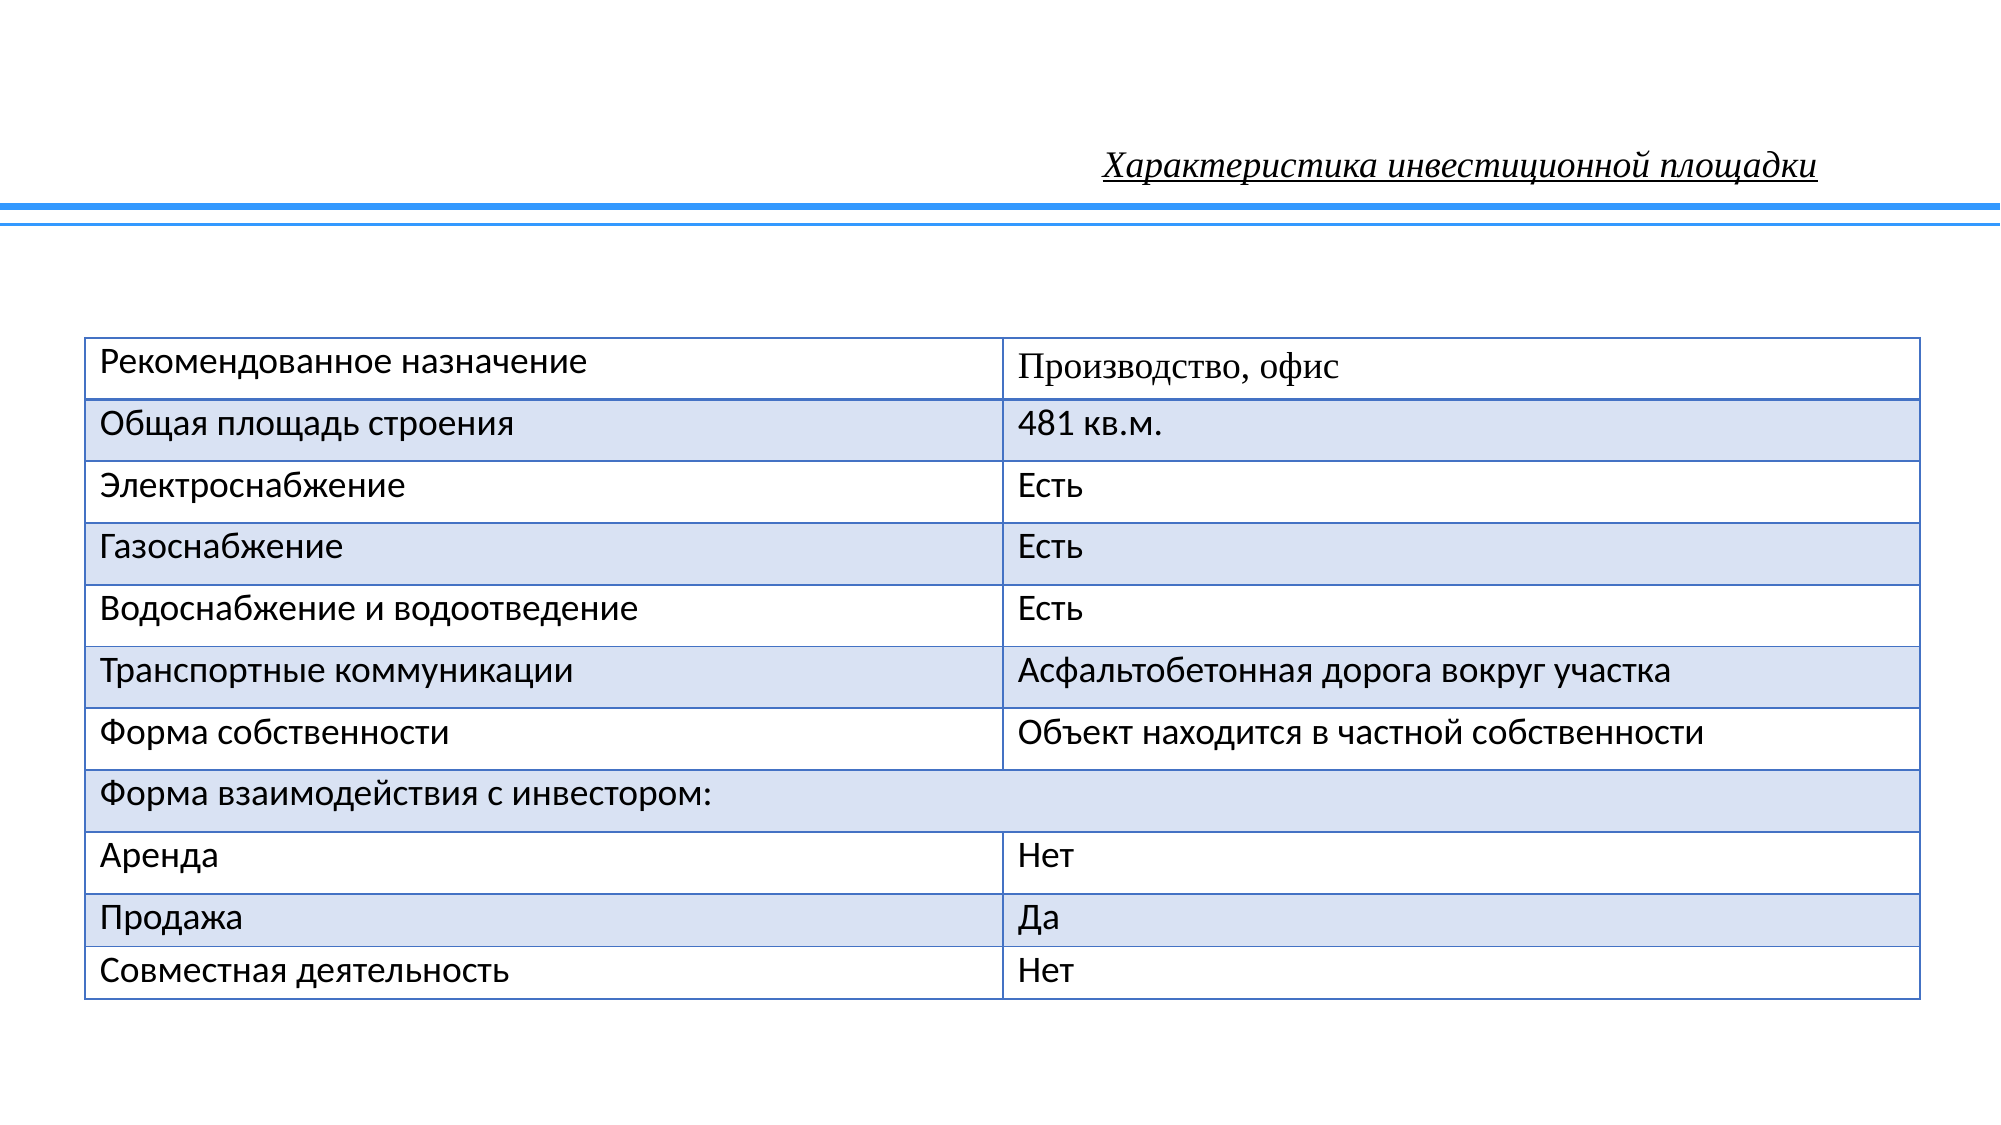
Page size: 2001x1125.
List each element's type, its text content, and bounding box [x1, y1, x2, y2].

table_cell Водоснабжение и водоотведение [86, 586, 1002, 646]
table_cell Электроснабжение [86, 462, 1002, 522]
table_cell Аренда [86, 833, 1002, 893]
table_cell Форма взаимодействия с инвестором: [86, 771, 1919, 831]
table_cell Асфальтобетонная дорога вокруг участка [1004, 647, 1919, 707]
title Характеристика инвестиционной площадки [999, 144, 1920, 186]
table_cell Объект находится в частной собственности [1004, 709, 1919, 769]
table_cell Форма собственности [86, 709, 1002, 769]
table_cell Газоснабжение [86, 524, 1002, 584]
table_cell Нет [1004, 833, 1919, 893]
table_cell Продажа [86, 895, 1002, 946]
table_cell Есть [1004, 462, 1919, 522]
table_cell Да [1004, 895, 1919, 946]
table_header Рекомендованное назначение [86, 339, 1002, 398]
table_cell 481 кв.м. [1004, 401, 1919, 460]
table_header Производство, офис [1004, 339, 1919, 398]
table_cell Есть [1004, 586, 1919, 646]
table_cell Нет [1004, 947, 1919, 998]
table_cell Транспортные коммуникации [86, 647, 1002, 707]
table_cell Совместная деятельность [86, 947, 1002, 998]
table_cell Есть [1004, 524, 1919, 584]
table_cell Общая площадь строения [86, 401, 1002, 460]
